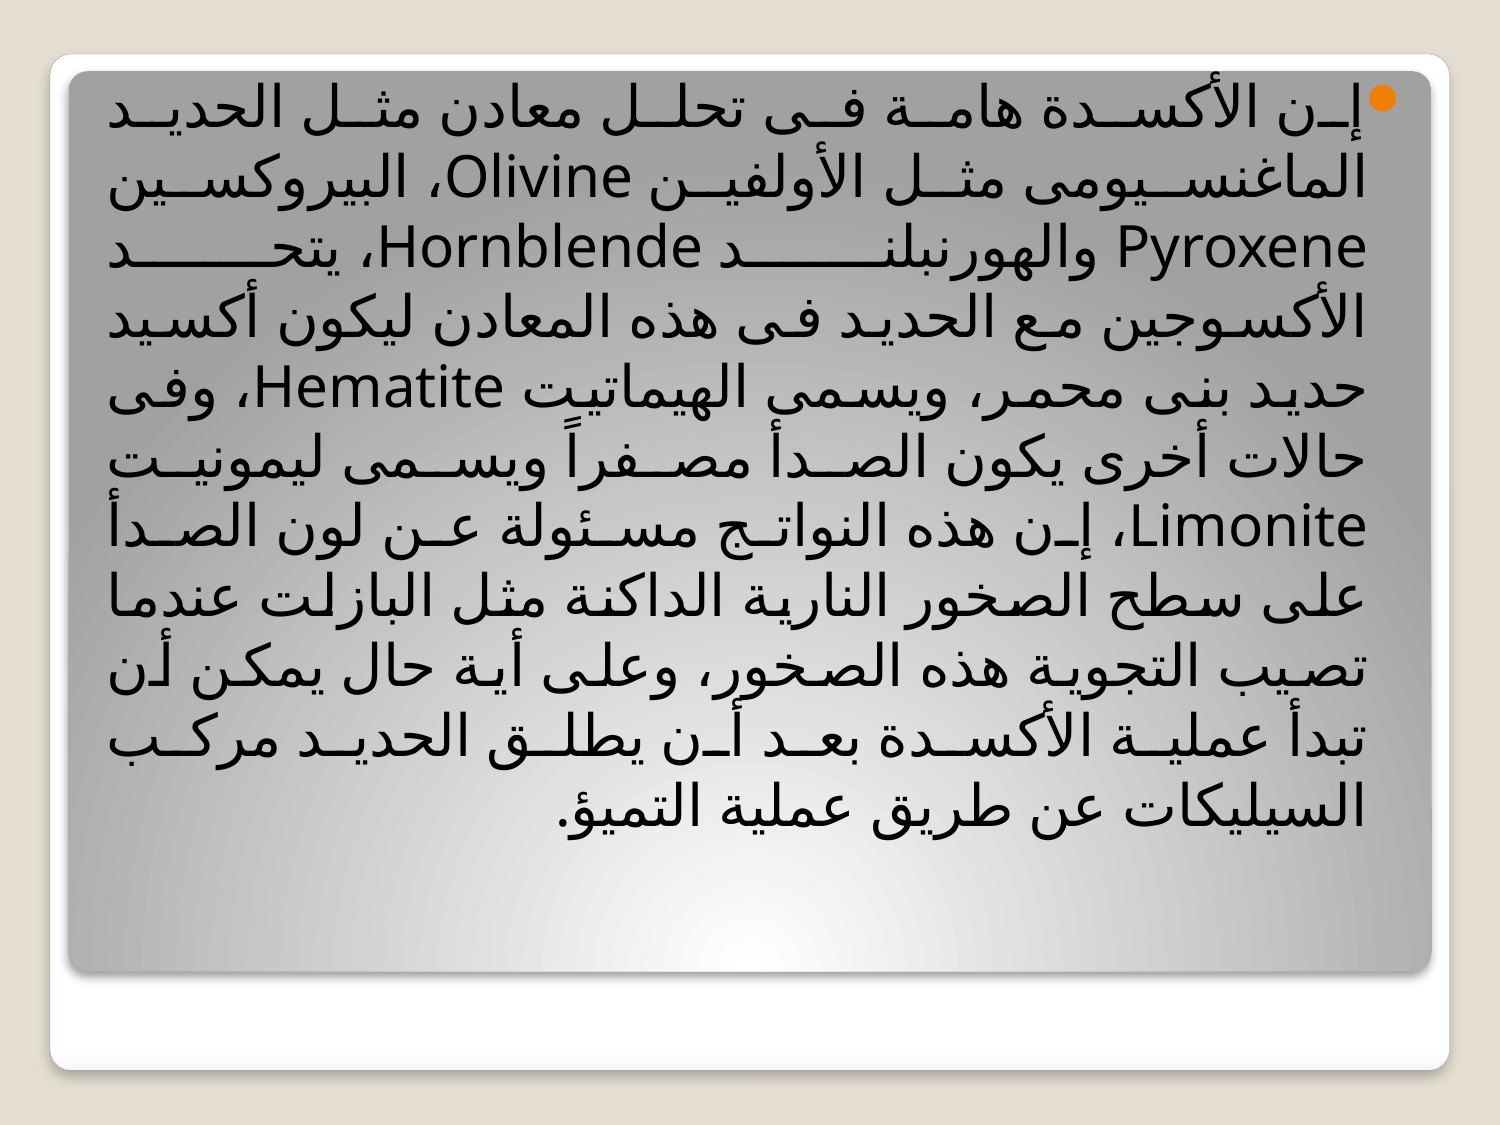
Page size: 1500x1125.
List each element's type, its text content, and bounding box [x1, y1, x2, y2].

list إن الأكسدة هامة فى تحلل معادن مثل الحديد الماغنسيومى مثل الأولفين Olivine، البيروكسين Pyroxene والهورنبلند Hornblende، يتحد الأكسوجين مع الحديد فى هذه المعادن ليكون أكسيد حديد بنى محمر، ويسمى الهيماتيت Hematite، وفى حالات أخرى يكون الصدأ مصفراً ويسمى ليمونيت Limonite، إن هذه النواتج مسئولة عن لون الصدأ على سطح الصخور النارية الداكنة مثل البازلت عندما تصيب التجوية هذه الصخور، وعلى أية حال يمكن أن تبدأ عملية الأكسدة بعد أن يطلق الحديد مركب السيليكات عن طريق عملية التميؤ. [76, 54, 1427, 1059]
